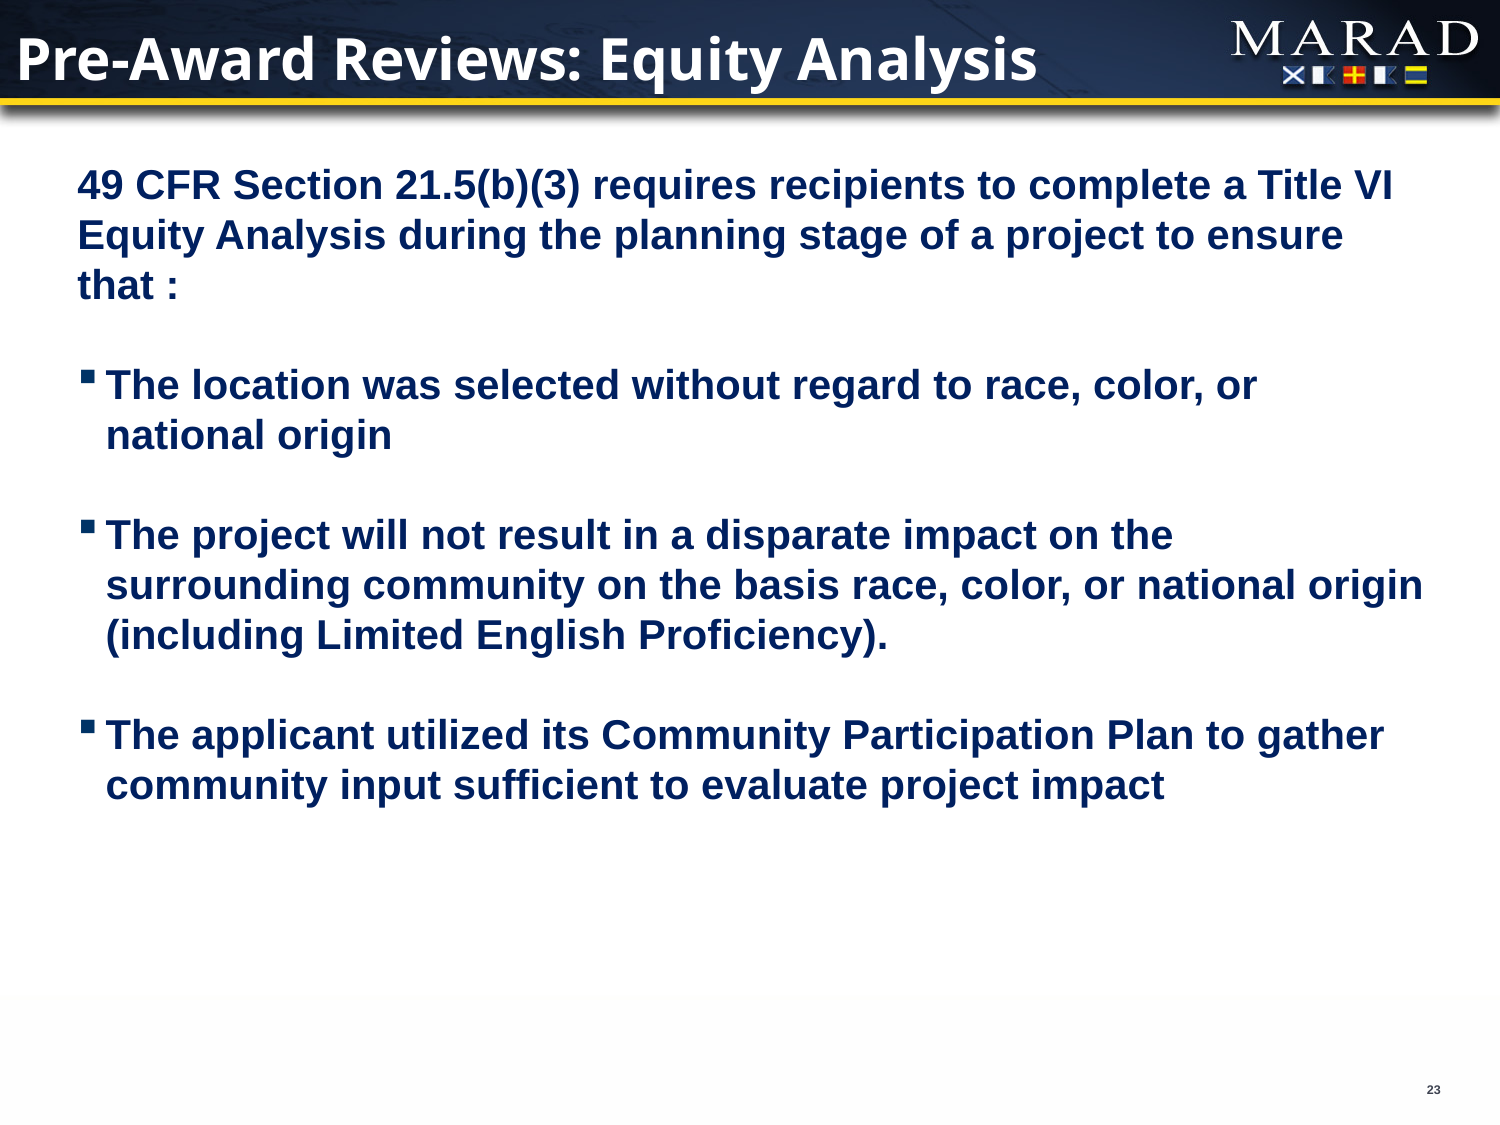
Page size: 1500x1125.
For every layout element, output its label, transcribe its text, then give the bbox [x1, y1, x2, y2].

title Pre-Award Reviews: Equity Analysis [0, 0, 1413, 115]
list 49 CFR Section 21.5(b)(3) requires recipients to complete a Title VI Equity Analysis during the planning stage of a project to ensure that : The location was selected without regard to race, color, or national origin The project will not result in a disparate impact on the surrounding community on the basis race, color, or national origin (including Limited English Proficiency). The applicant utilized its Community Participation Plan to gather community input sufficient to evaluate project impact [62, 149, 1443, 1056]
slide_number 23 [1386, 1074, 1481, 1125]
picture [0, 0, 1500, 1125]
